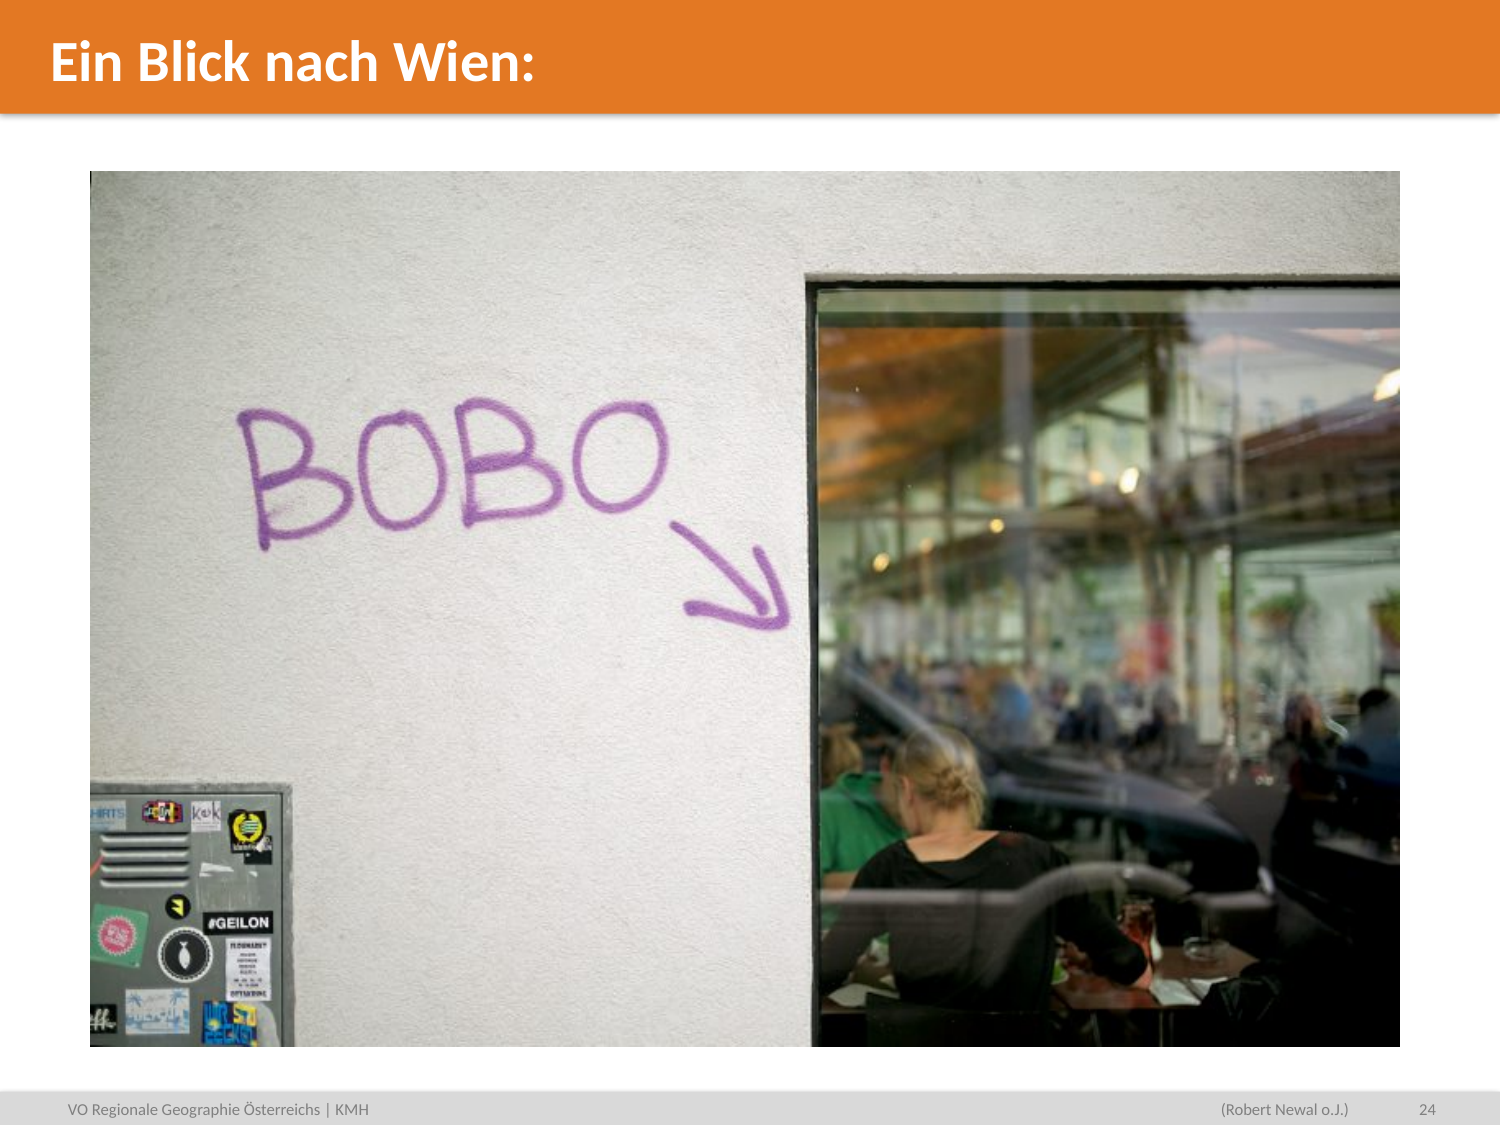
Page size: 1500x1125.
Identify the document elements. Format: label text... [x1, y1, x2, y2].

title Ein Blick nach Wien: [35, 15, 1451, 91]
list (Robert Newal o.J.) [726, 1091, 1364, 1125]
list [90, 171, 1400, 1047]
